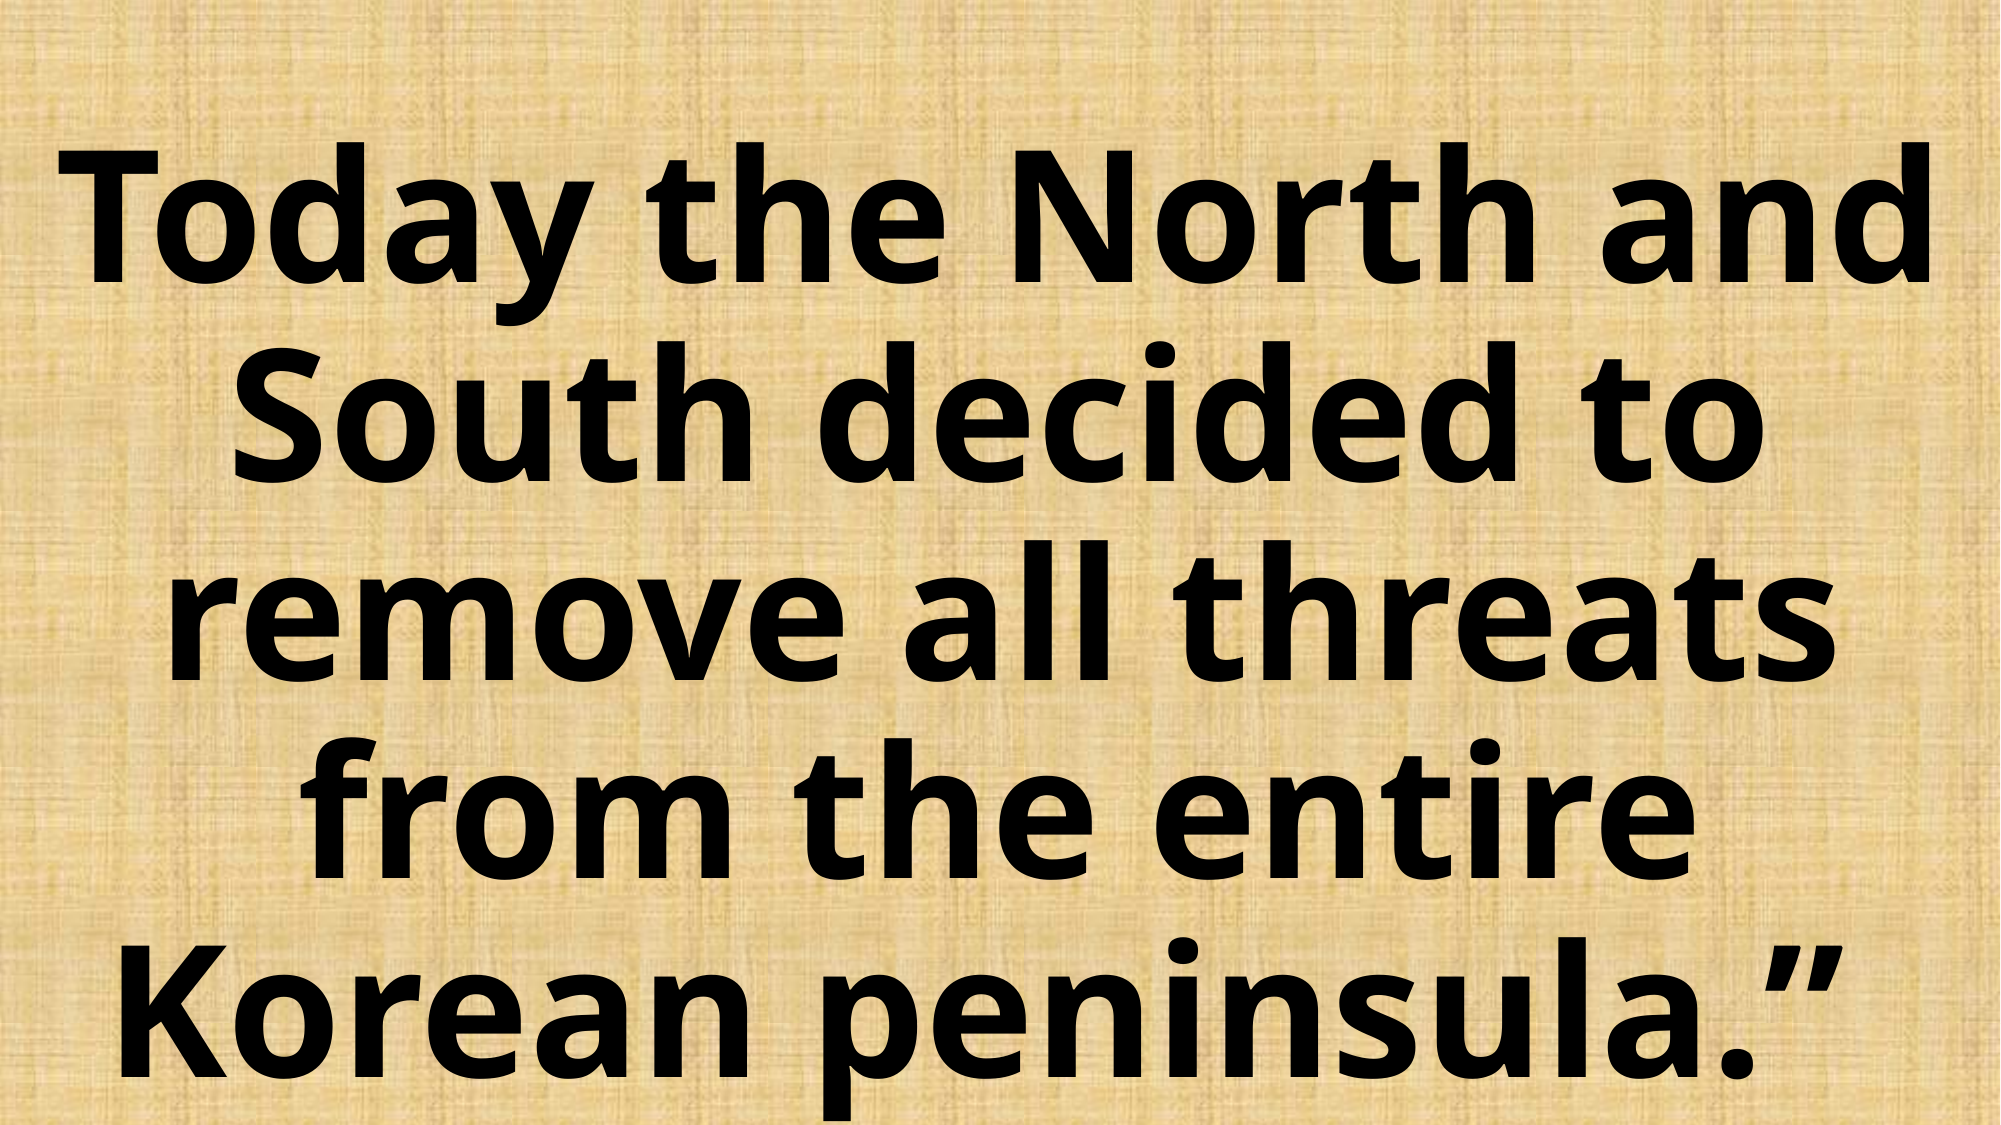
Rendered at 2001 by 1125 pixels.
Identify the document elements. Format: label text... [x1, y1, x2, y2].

title Today the North and South decided to remove all threats from the entire Korean peninsula.” [0, 0, 2000, 1125]
